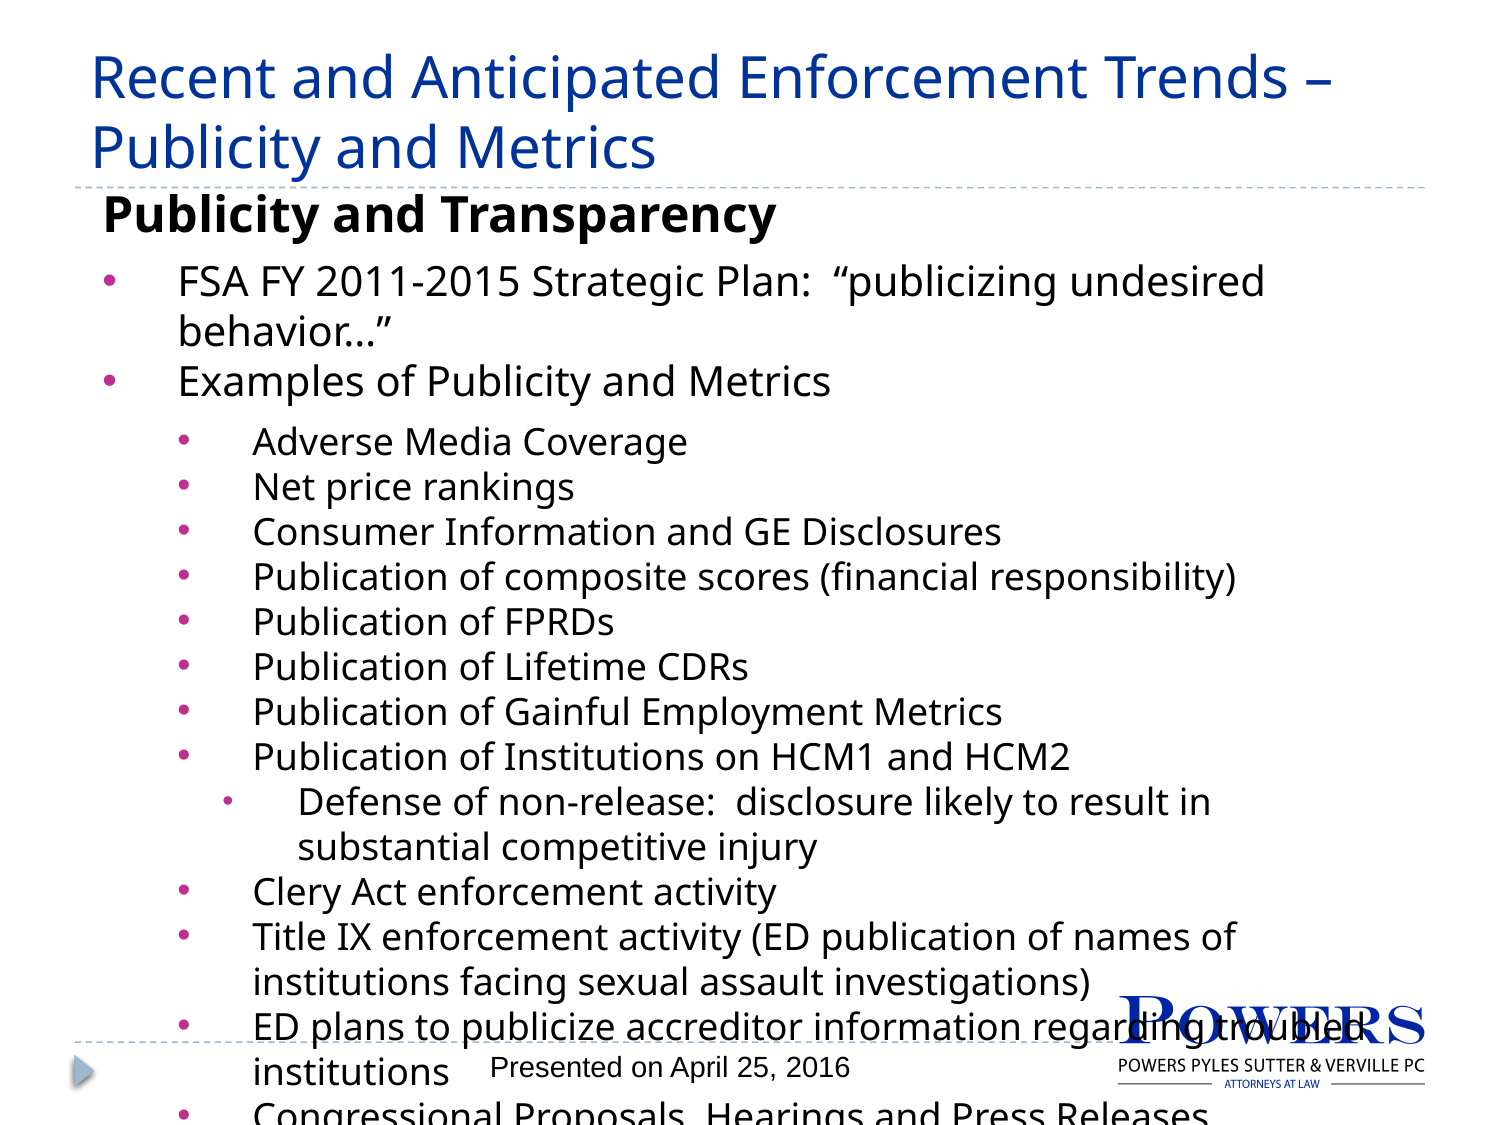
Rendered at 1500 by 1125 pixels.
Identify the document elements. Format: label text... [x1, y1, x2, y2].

footer Presented on April 25, 2016 [474, 1040, 1050, 1101]
title Recent and Anticipated Enforcement Trends – Publicity and Metrics [75, 0, 1475, 188]
picture [1118, 996, 1425, 1088]
text_box Publicity and Transparency FSA FY 2011-2015 Strategic Plan: “publicizing undesired behavior…” Examples of Publicity and Metrics Adverse Media Coverage Net price rankings Consumer Information and GE Disclosures Publication of composite scores (financial responsibility) Publication of FPRDs Publication of Lifetime CDRs Publication of Gainful Employment Metrics Publication of Institutions on HCM1 and HCM2 Defense of non-release: disclosure likely to result in substantial competitive injury Clery Act enforcement activity Title IX enforcement activity (ED publication of names of institutions facing sexual assault investigations) ED plans to publicize accreditor information regarding troubled institutions Congressional Proposals, Hearings and Press Releases [12, 174, 1413, 1038]
